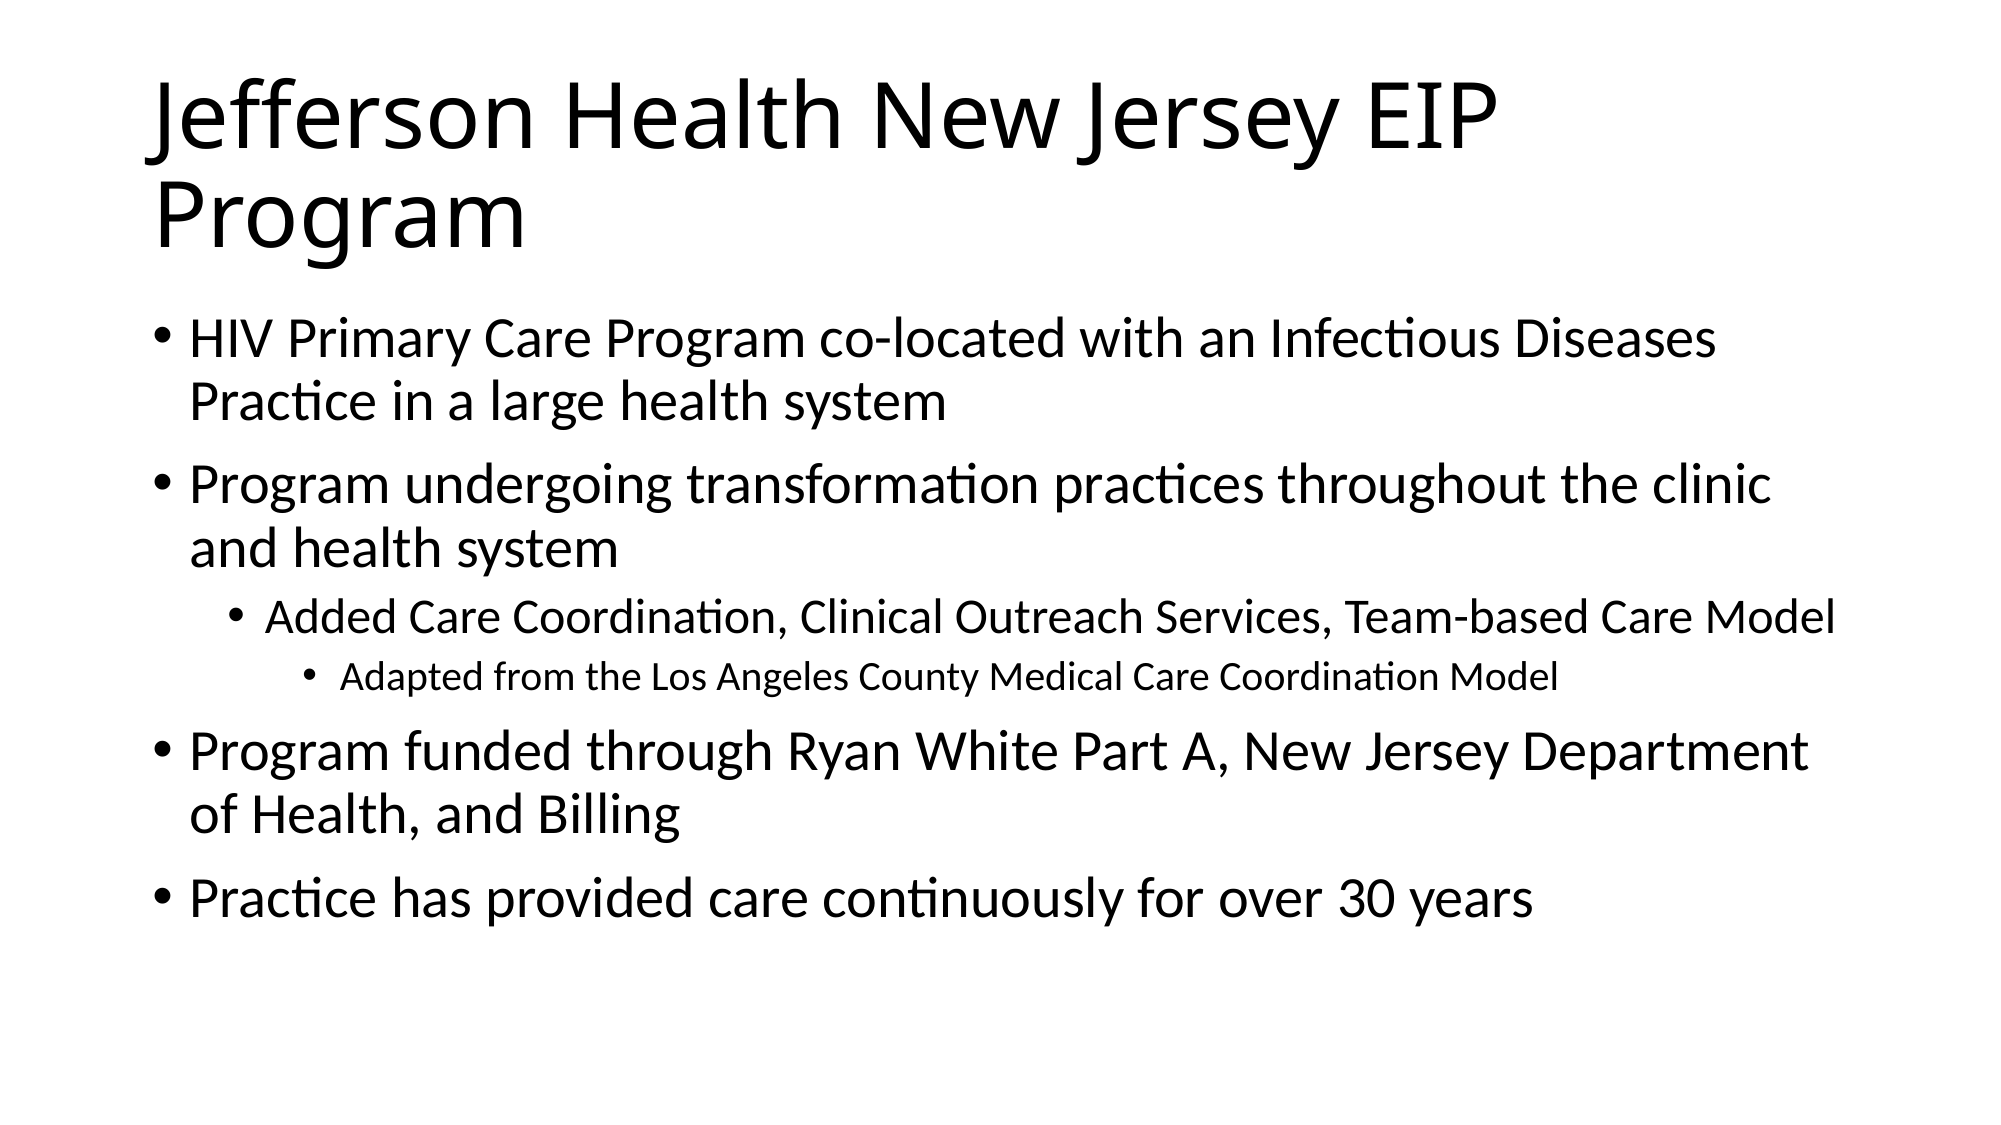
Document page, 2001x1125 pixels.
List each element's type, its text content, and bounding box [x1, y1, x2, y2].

list HIV Primary Care Program co-located with an Infectious Diseases Practice in a large health system Program undergoing transformation practices throughout the clinic and health system Added Care Coordination, Clinical Outreach Services, Team-based Care Model Adapted from the Los Angeles County Medical Care Coordination Model Program funded through Ryan White Part A, New Jersey Department of Health, and Billing Practice has provided care continuously for over 30 years [137, 299, 1863, 1014]
title Jefferson Health New Jersey EIP Program [137, 59, 1863, 278]
